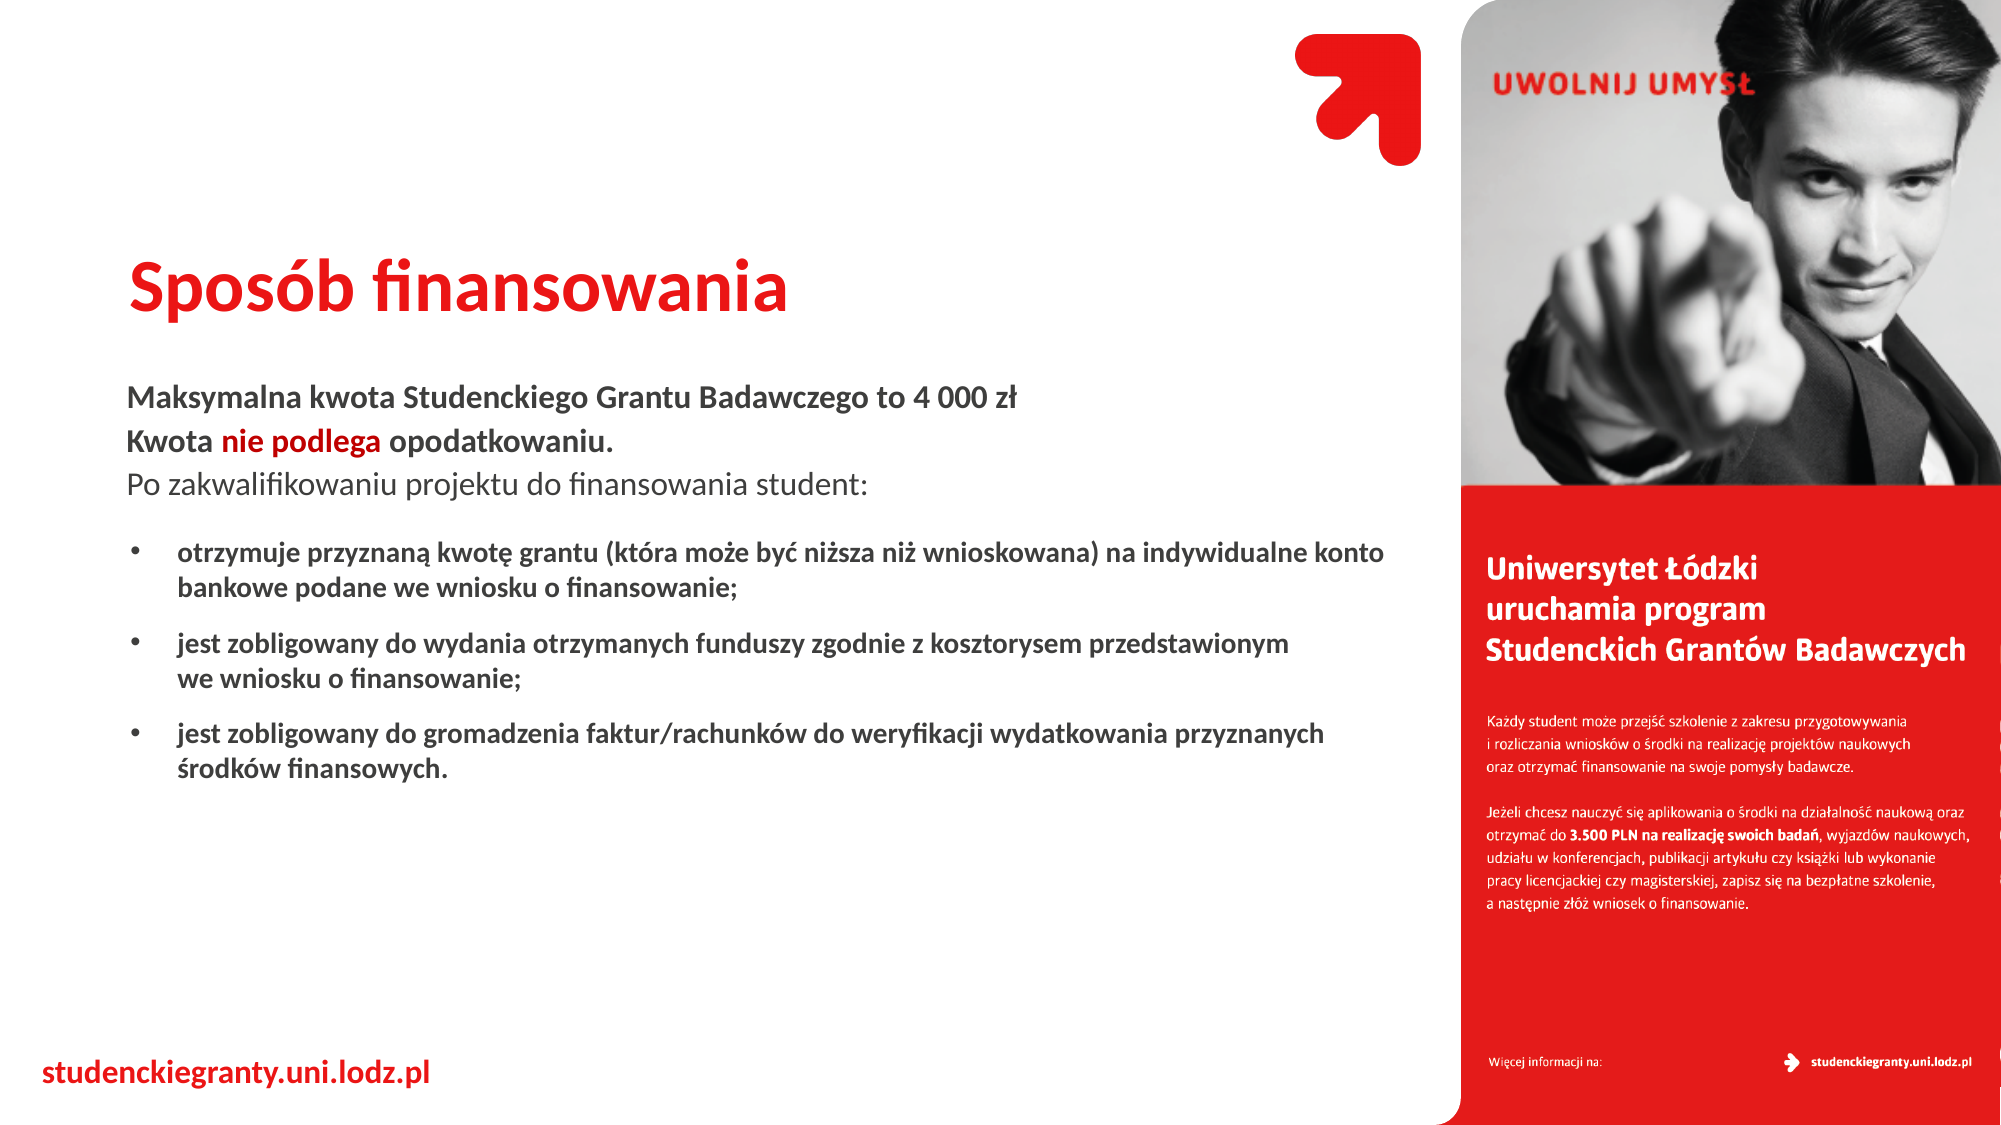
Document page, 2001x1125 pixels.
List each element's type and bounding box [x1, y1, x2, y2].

picture [1295, 34, 1421, 166]
text_box [0, 0, 2000, 1125]
